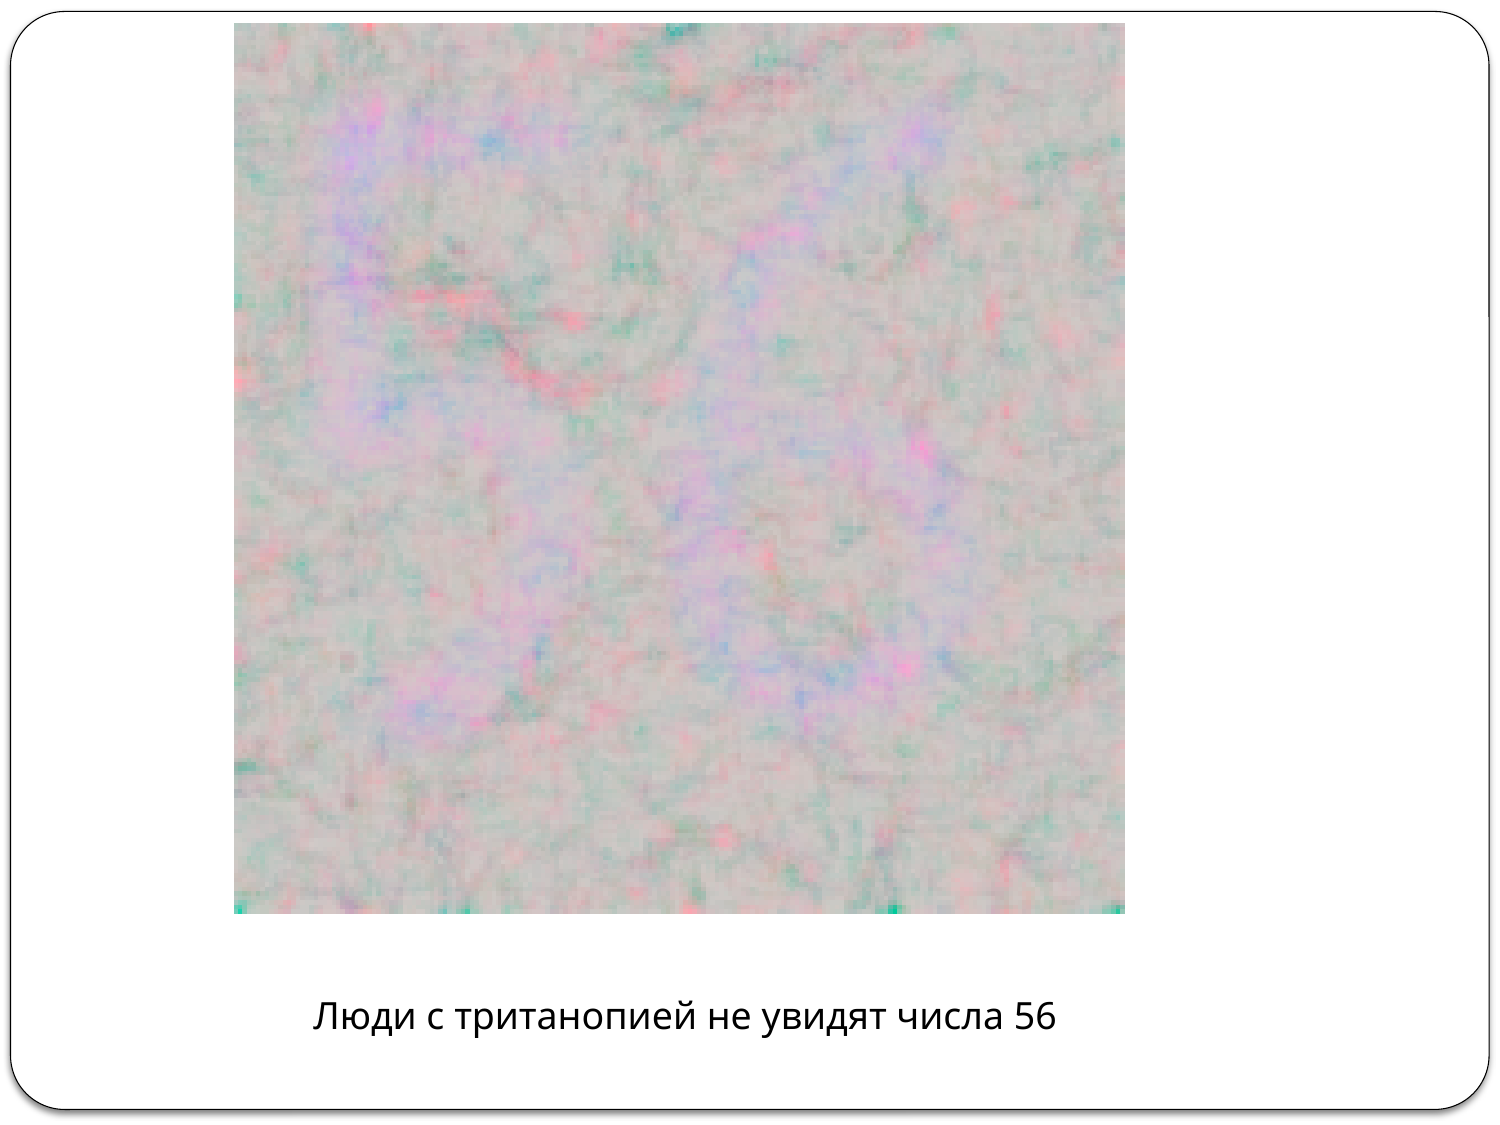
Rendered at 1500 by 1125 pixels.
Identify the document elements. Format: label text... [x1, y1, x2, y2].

text_box Люди с тританопией не увидят числа 56 [298, 984, 1073, 1045]
picture [234, 23, 1126, 915]
